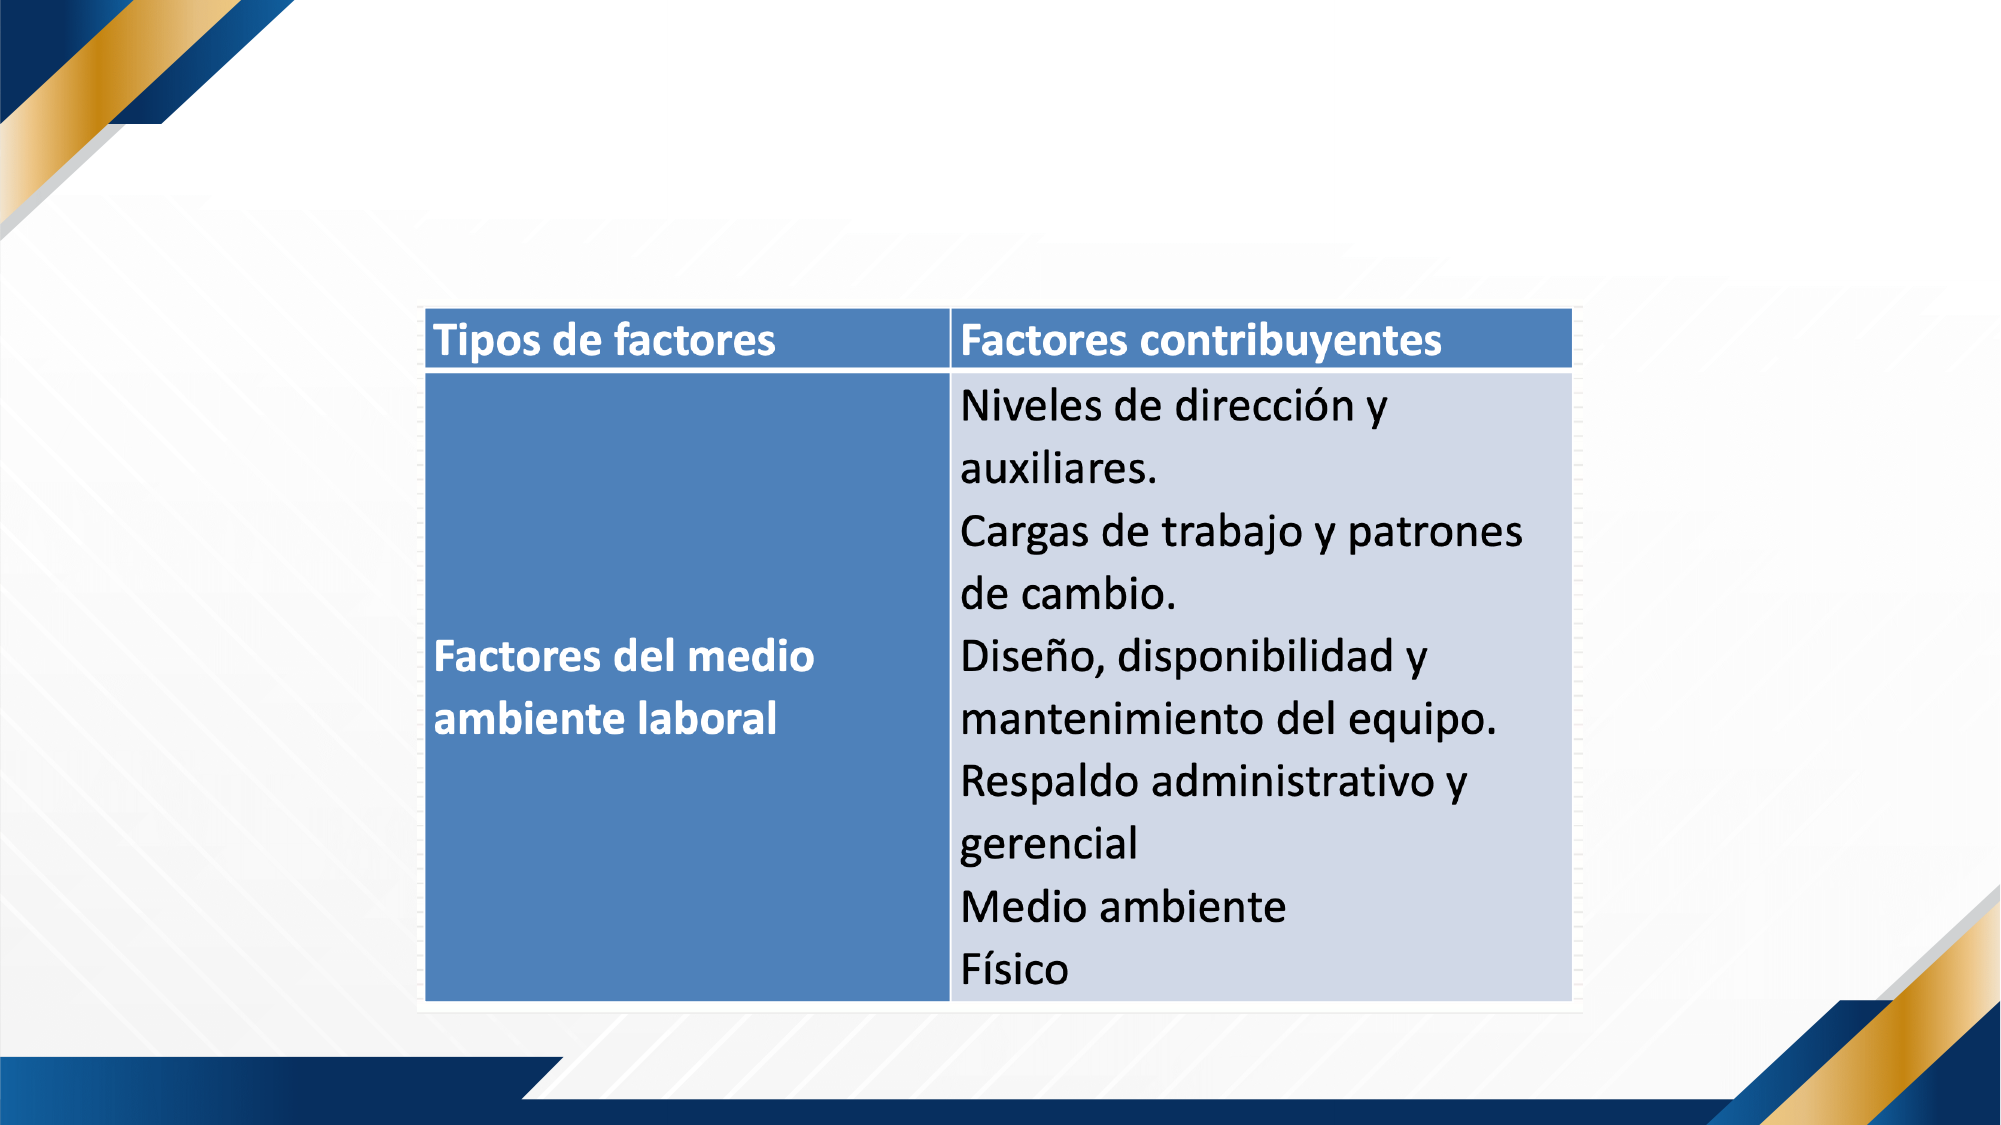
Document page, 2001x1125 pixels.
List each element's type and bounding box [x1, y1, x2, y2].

list [417, 299, 1583, 1014]
picture [0, 0, 2001, 1125]
